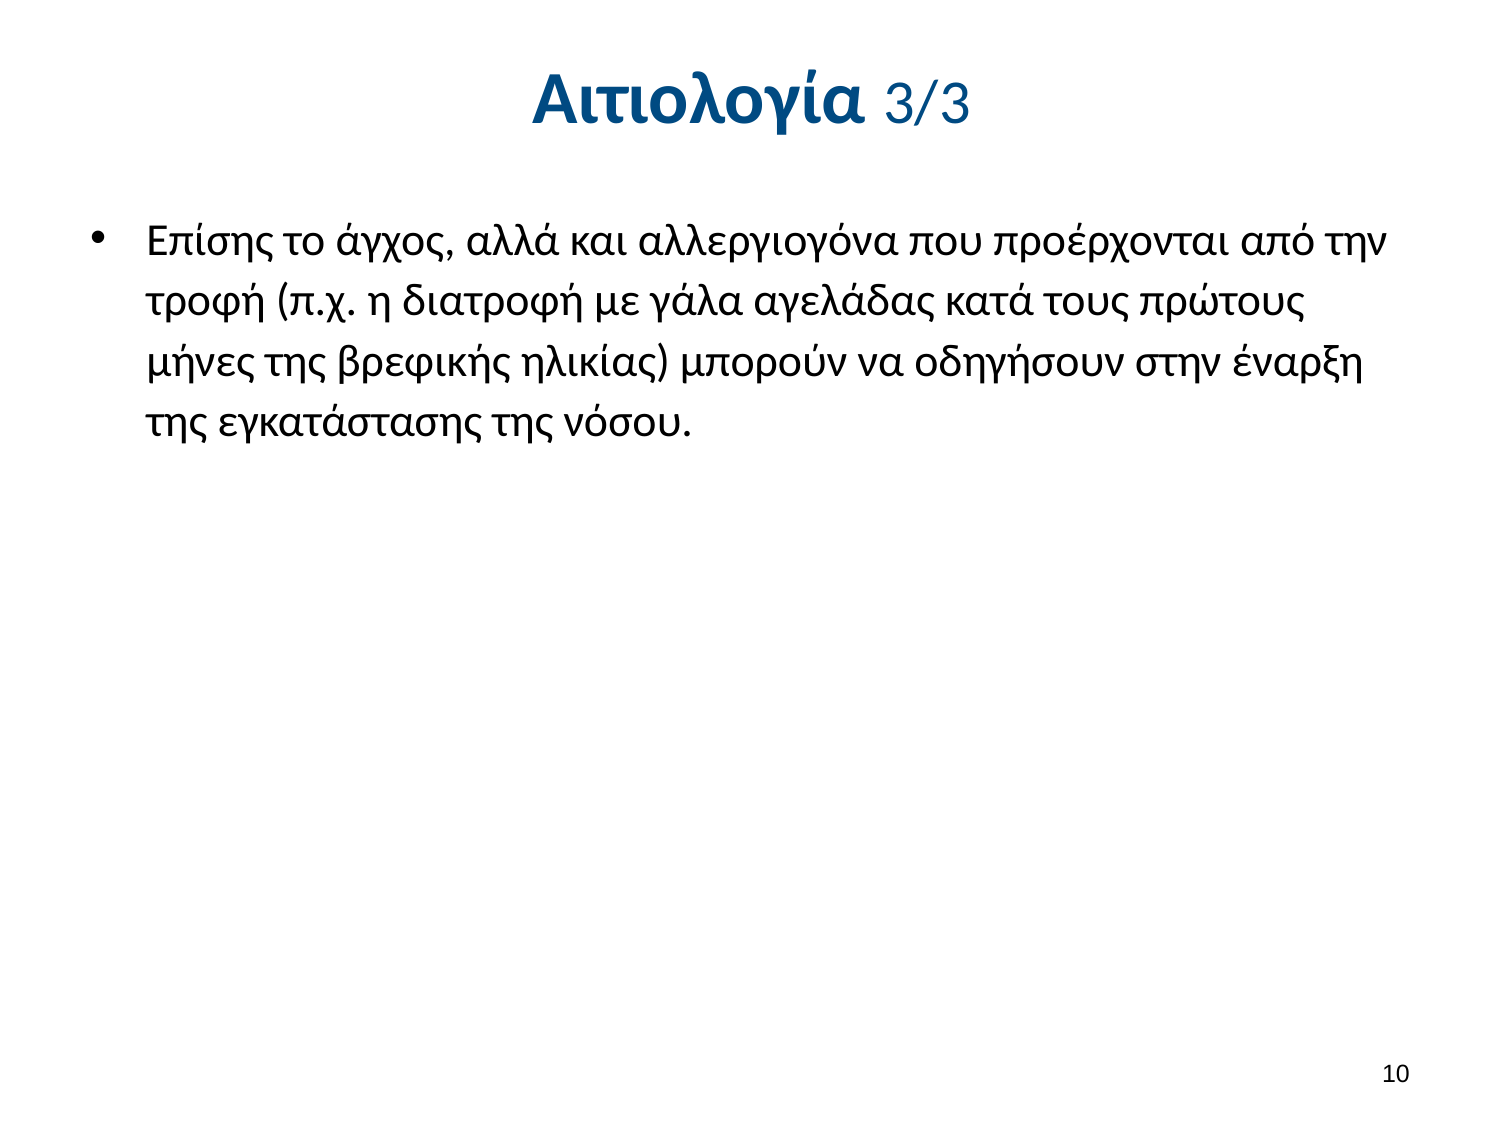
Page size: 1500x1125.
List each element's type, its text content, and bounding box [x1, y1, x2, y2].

title Αιτιολογία 3/3 [76, 19, 1427, 169]
list Επίσης το άγχος, αλλά και αλλεργιογόνα που προέρχονται από την τροφή (π.χ. η διατροφή με γάλα αγελάδας κατά τους πρώτους μήνες της βρεφικής ηλικίας) μπορούν να οδηγήσουν στην έναρξη της εγκατάστασης της νόσου. [75, 196, 1425, 1024]
slide_number 9 [1074, 1042, 1425, 1103]
